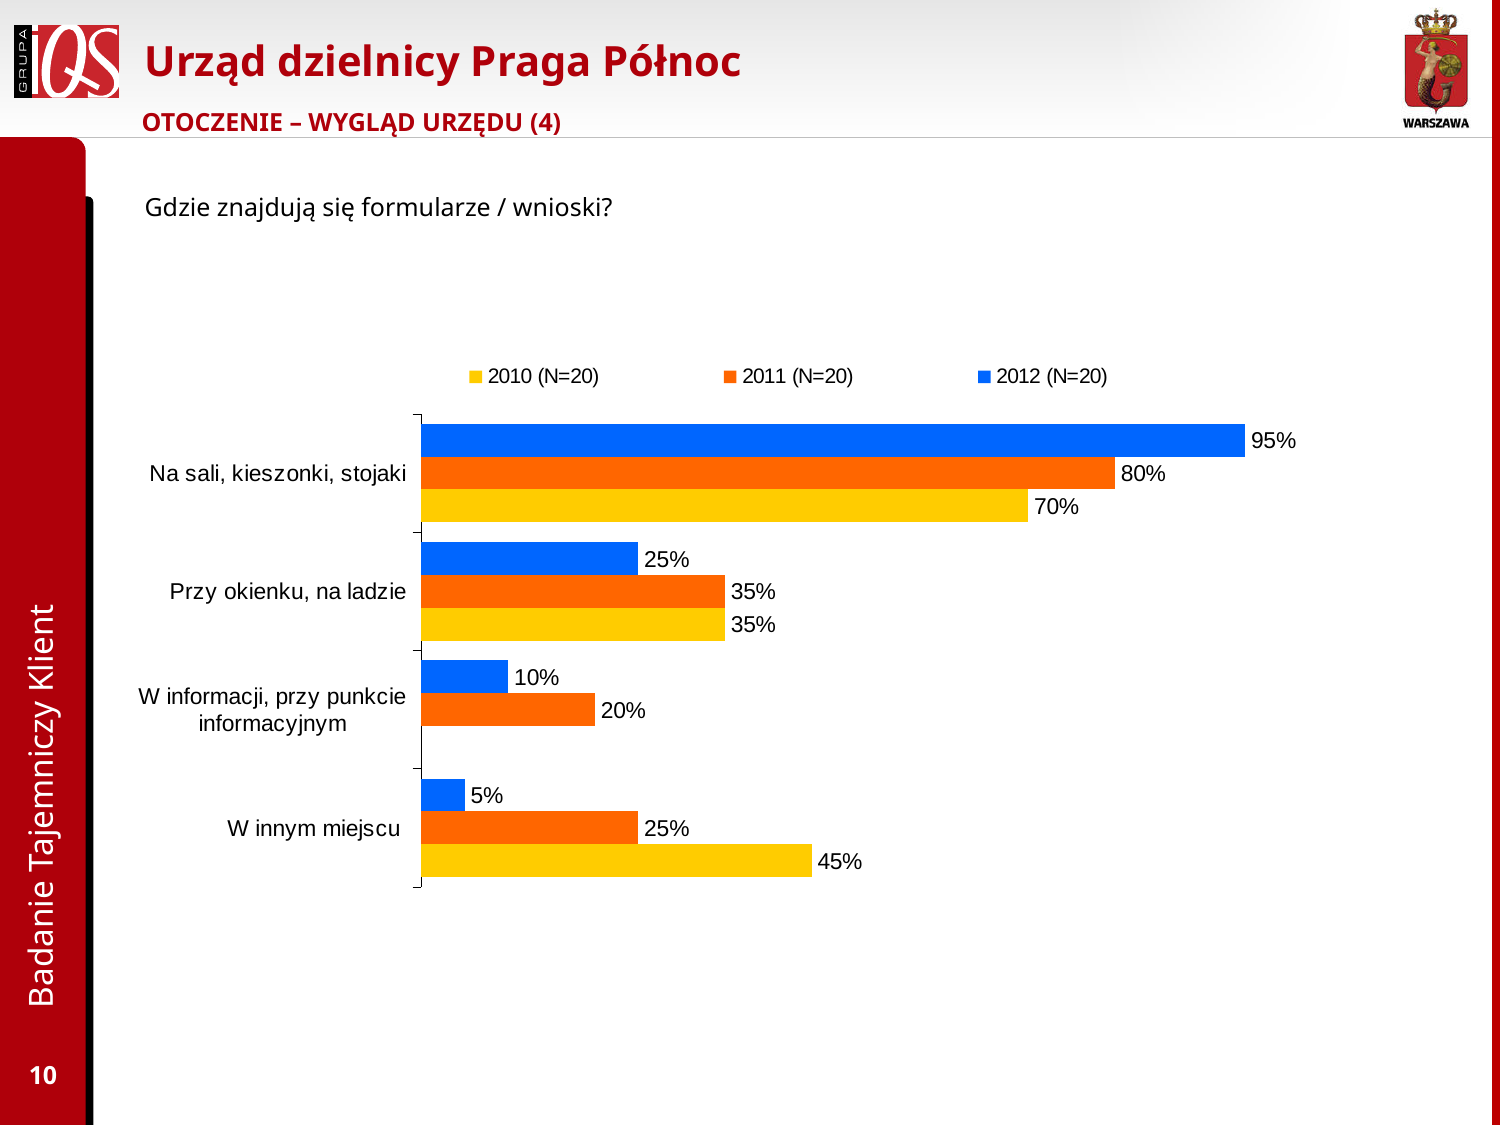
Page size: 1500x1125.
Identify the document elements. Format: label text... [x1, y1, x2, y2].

text_box Gdzie znajdują się formularze / wnioski? [129, 184, 721, 230]
footer Badanie Tajemniczy Klient [1, 158, 78, 1024]
chart [137, 355, 1499, 888]
picture [0, 0, 1492, 138]
text_box OTOCZENIE – WYGLĄD URZĘDU (4) [112, 98, 690, 149]
slide_number 10 [0, 1046, 87, 1107]
text_box Urząd dzielnicy Praga Północ [129, 5, 1295, 114]
